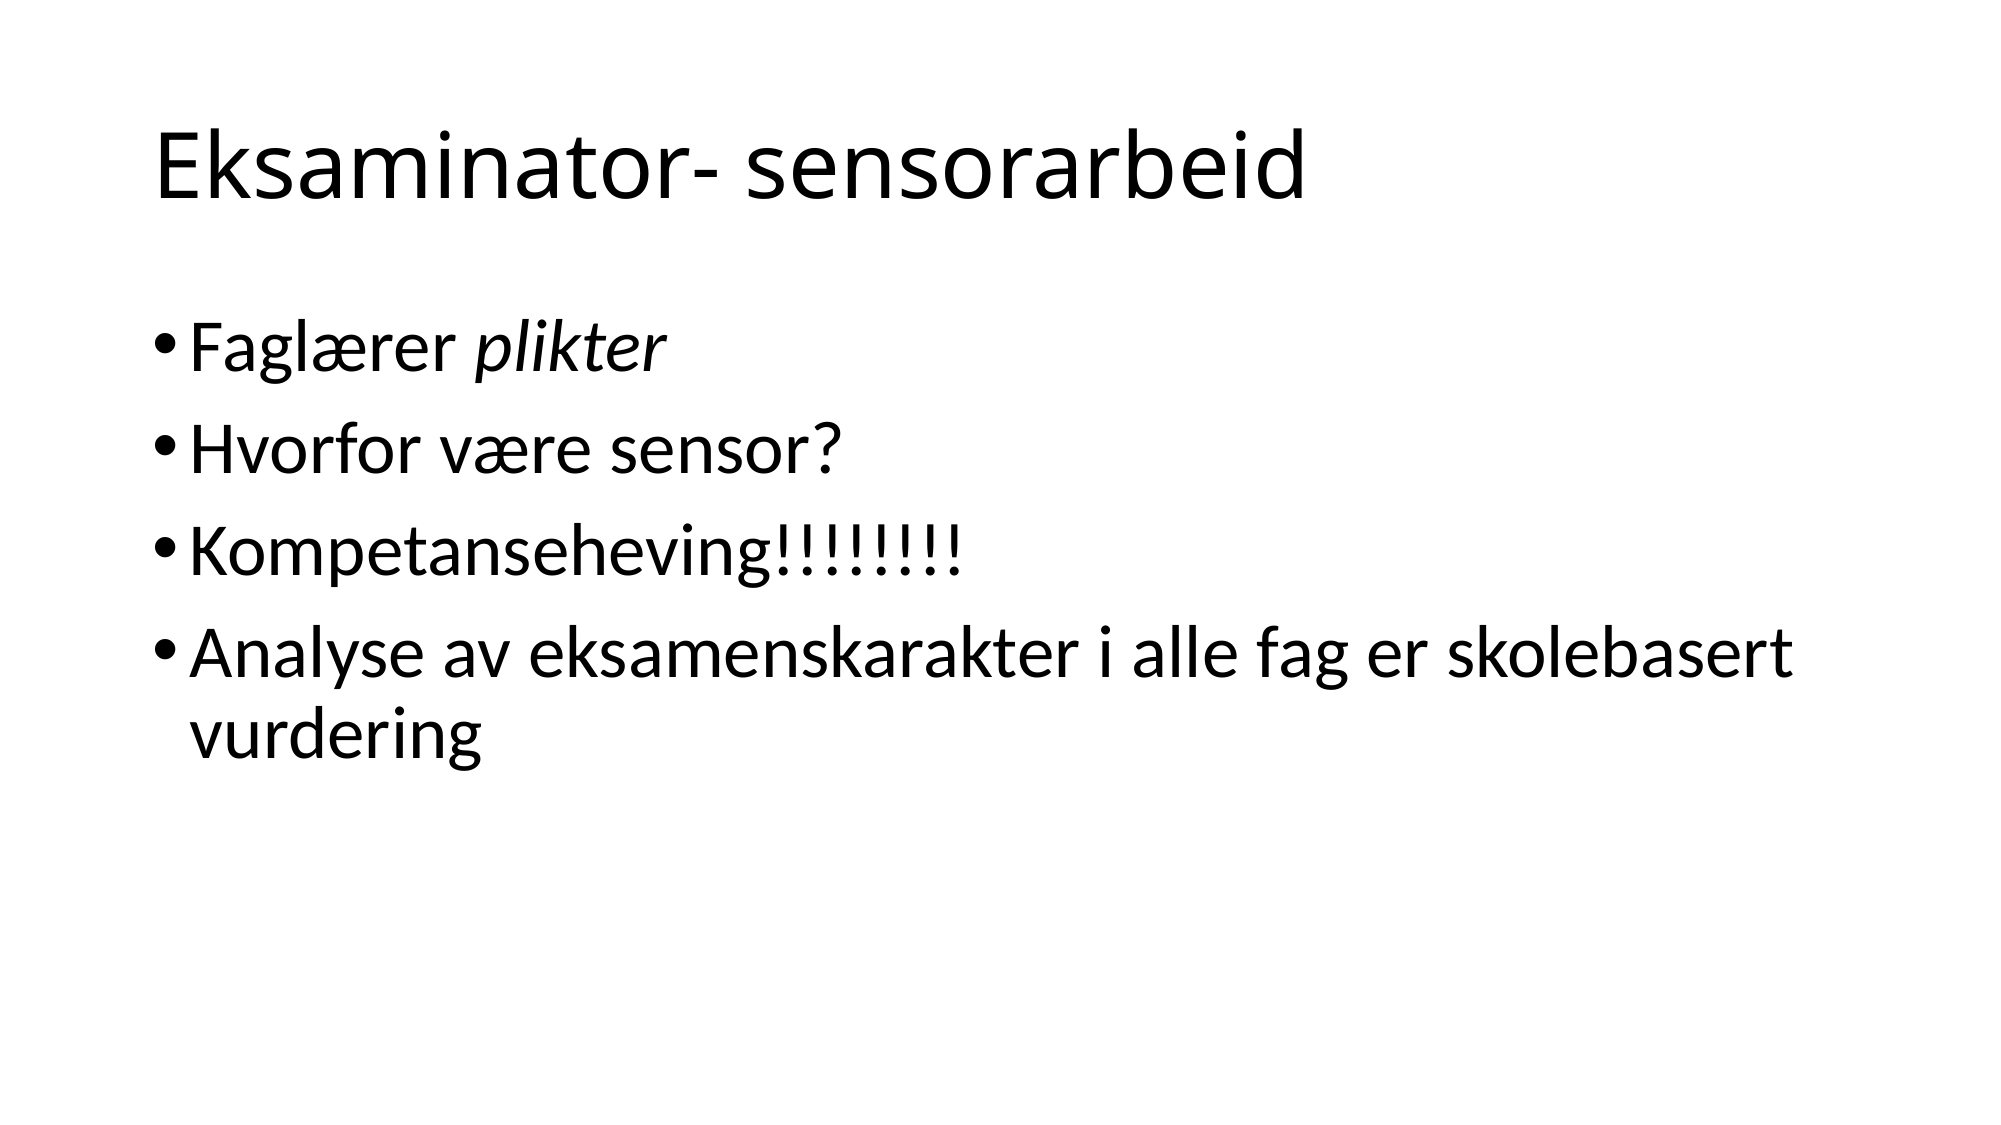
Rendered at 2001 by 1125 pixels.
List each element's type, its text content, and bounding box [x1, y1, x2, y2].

list Faglærer plikter Hvorfor være sensor? Kompetanseheving!!!!!!!! Analyse av eksamenskarakter i alle fag er skolebasert vurdering [137, 299, 1863, 1014]
title Eksaminator- sensorarbeid [137, 59, 1863, 278]
